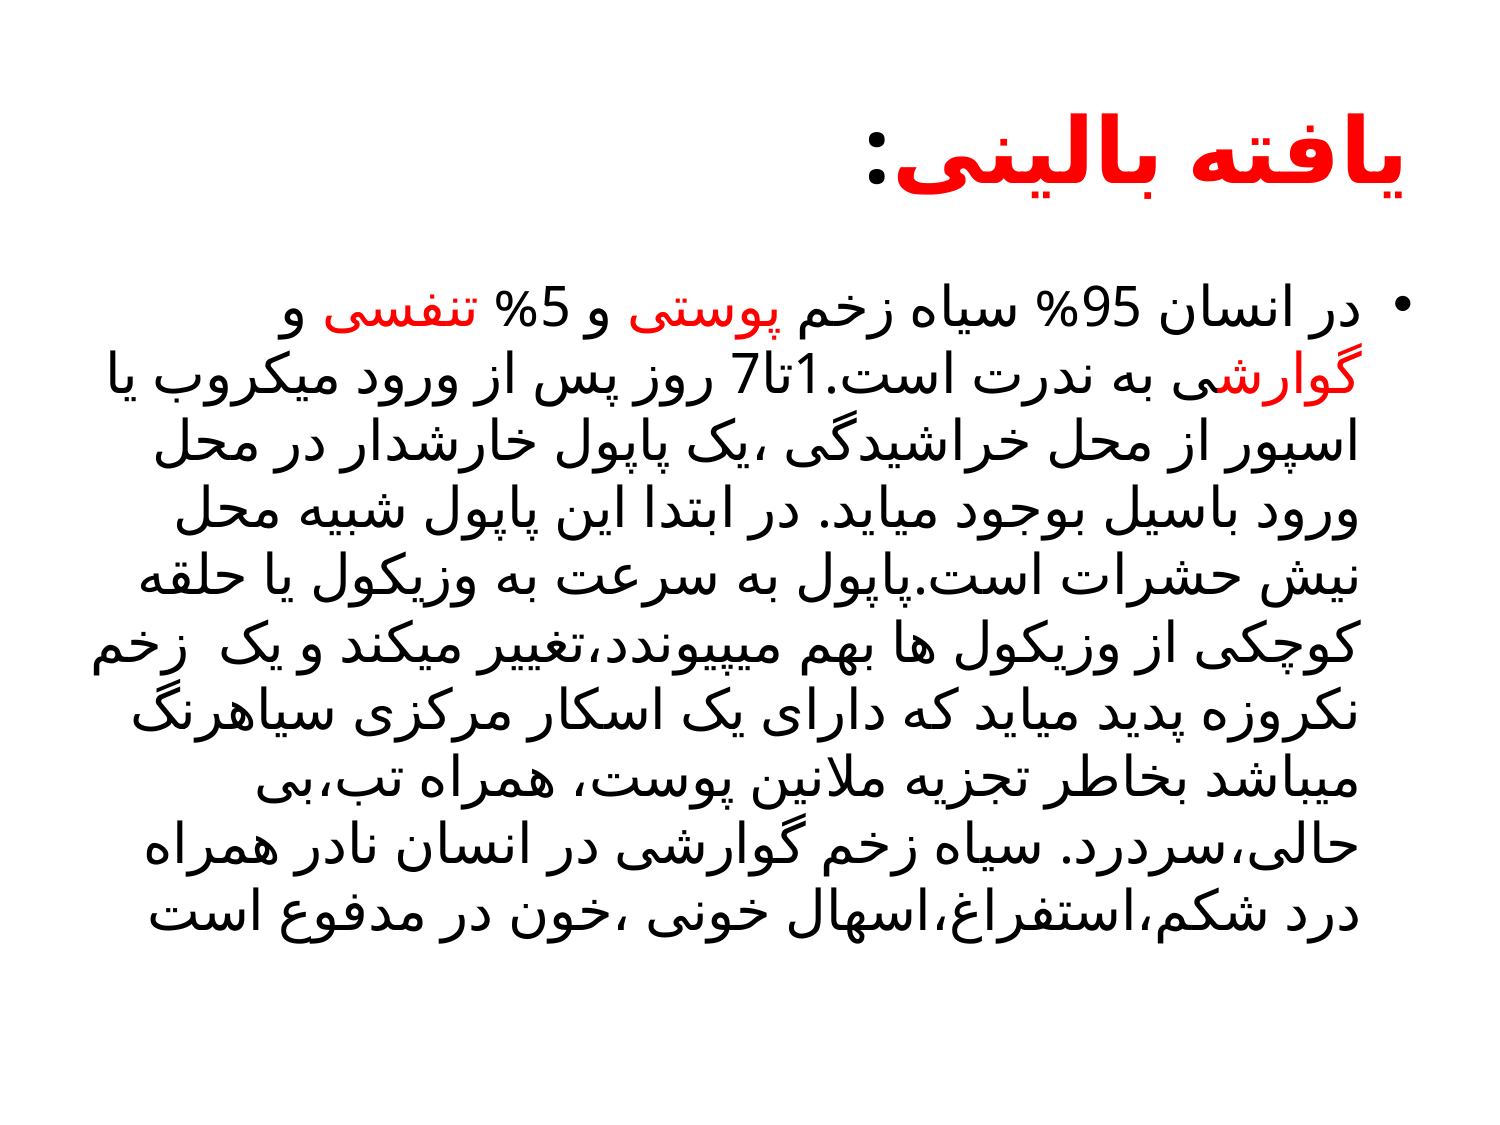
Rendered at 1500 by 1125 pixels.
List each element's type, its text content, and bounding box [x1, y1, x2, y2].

title یافته بالینی: [75, 45, 1425, 233]
list در انسان 95% سیاه زخم پوستی و 5% تنفسی و گوارشی به ندرت است.1تا7 روز پس از ورود میکروب یا اسپور از محل خراشیدگی ،یک پاپول خارشدار در محل ورود باسیل بوجود میاید. در ابتدا این پاپول شبیه محل نیش حشرات است.پاپول به سرعت به وزیکول یا حلقه کوچکی از وزیکول ها بهم میپیوندد،تغییر میکند و یک زخم نکروزه پدید میاید که دارای یک اسکار مرکزی سیاهرنگ میباشد بخاطر تجزیه ملانین پوست، همراه تب،بی حالی،سردرد. سیاه زخم گوارشی در انسان نادر همراه درد شکم،استفراغ،اسهال خونی ،خون در مدفوع است [75, 262, 1425, 1005]
